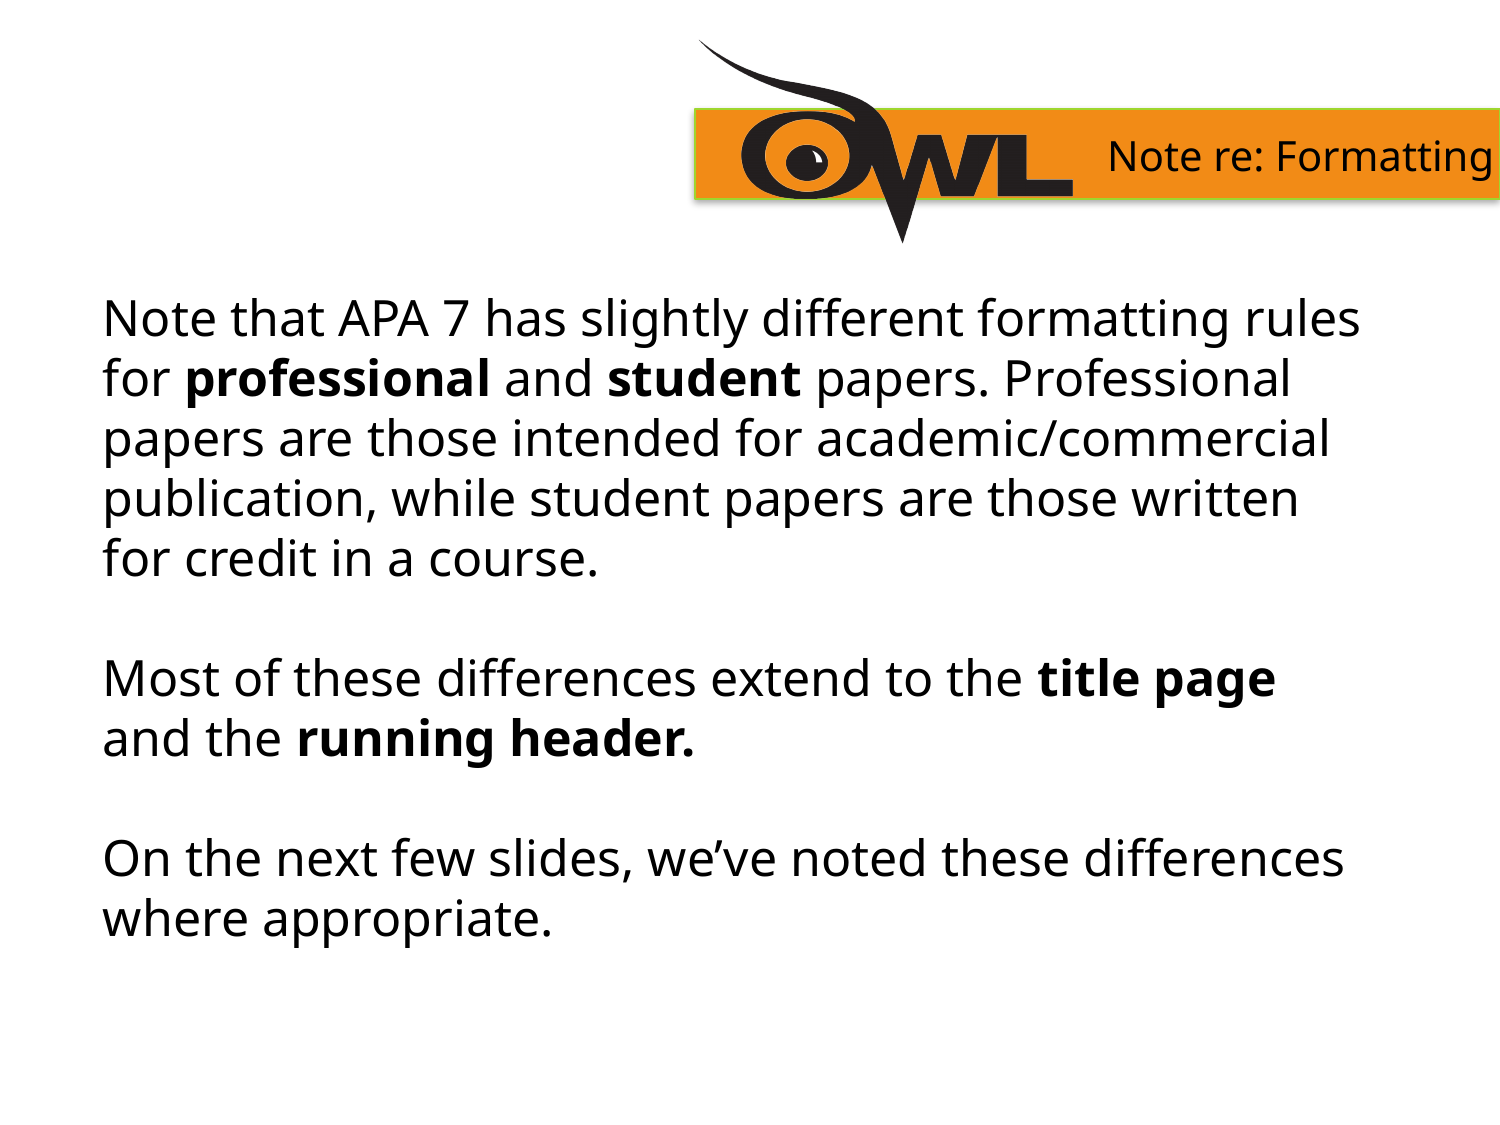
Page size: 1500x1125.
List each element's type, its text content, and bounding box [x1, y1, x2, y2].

text_box Note that APA 7 has slightly different formatting rules for professional and student papers. Professional papers are those intended for academic/commercial publication, while student papers are those written for credit in a course. Most of these differences extend to the title page and the running header. On the next few slides, we’ve noted these differences where appropriate. [88, 279, 1392, 955]
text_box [694, 35, 1500, 245]
